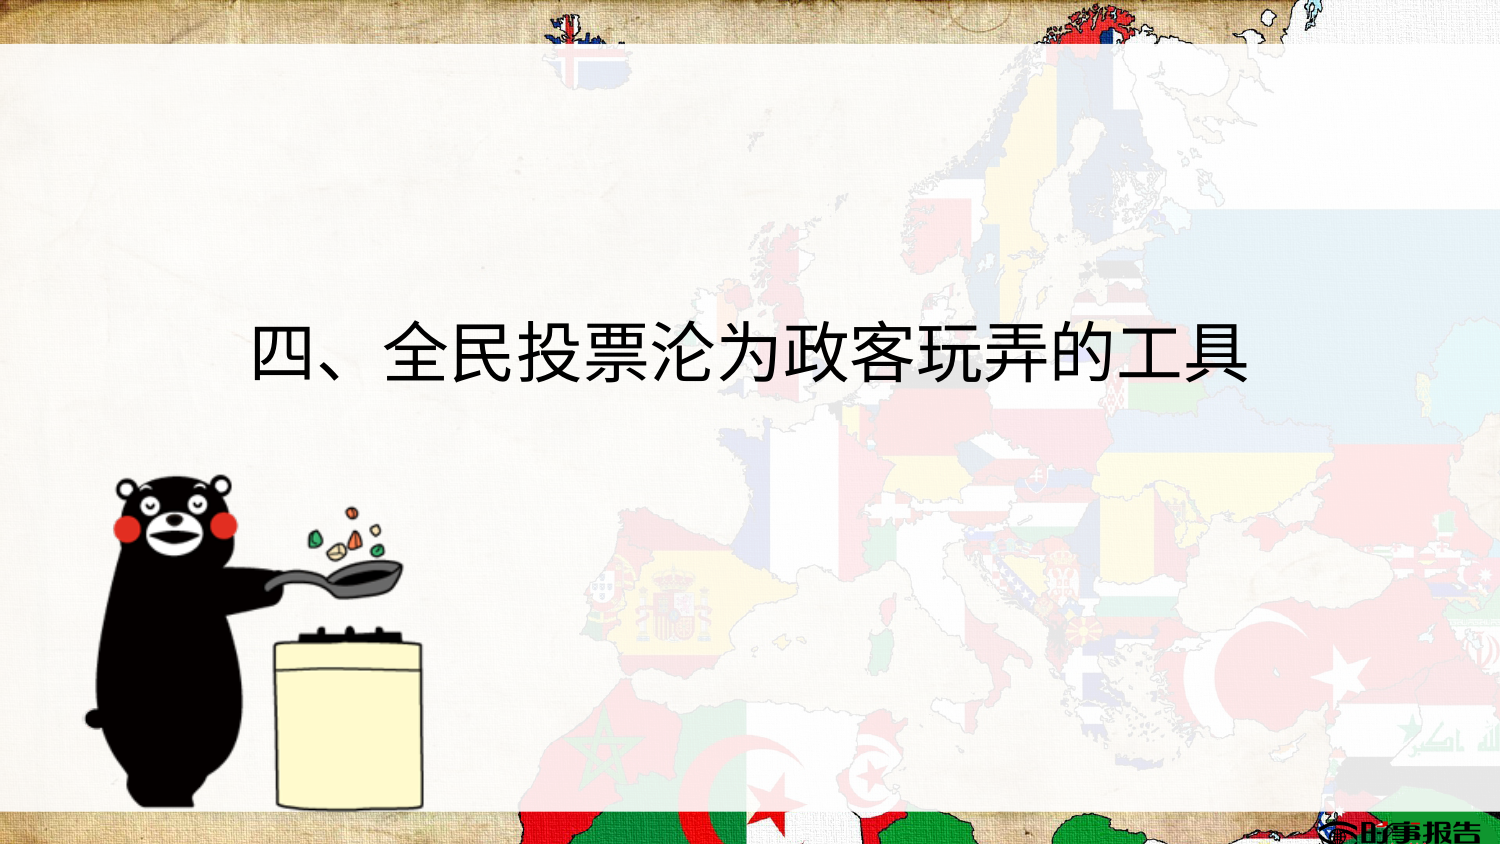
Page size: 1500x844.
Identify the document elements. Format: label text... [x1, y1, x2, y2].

title 四、全民投票沦为政客玩弄的工具 [0, 280, 1500, 421]
picture [0, 0, 1500, 43]
picture [0, 457, 1500, 844]
